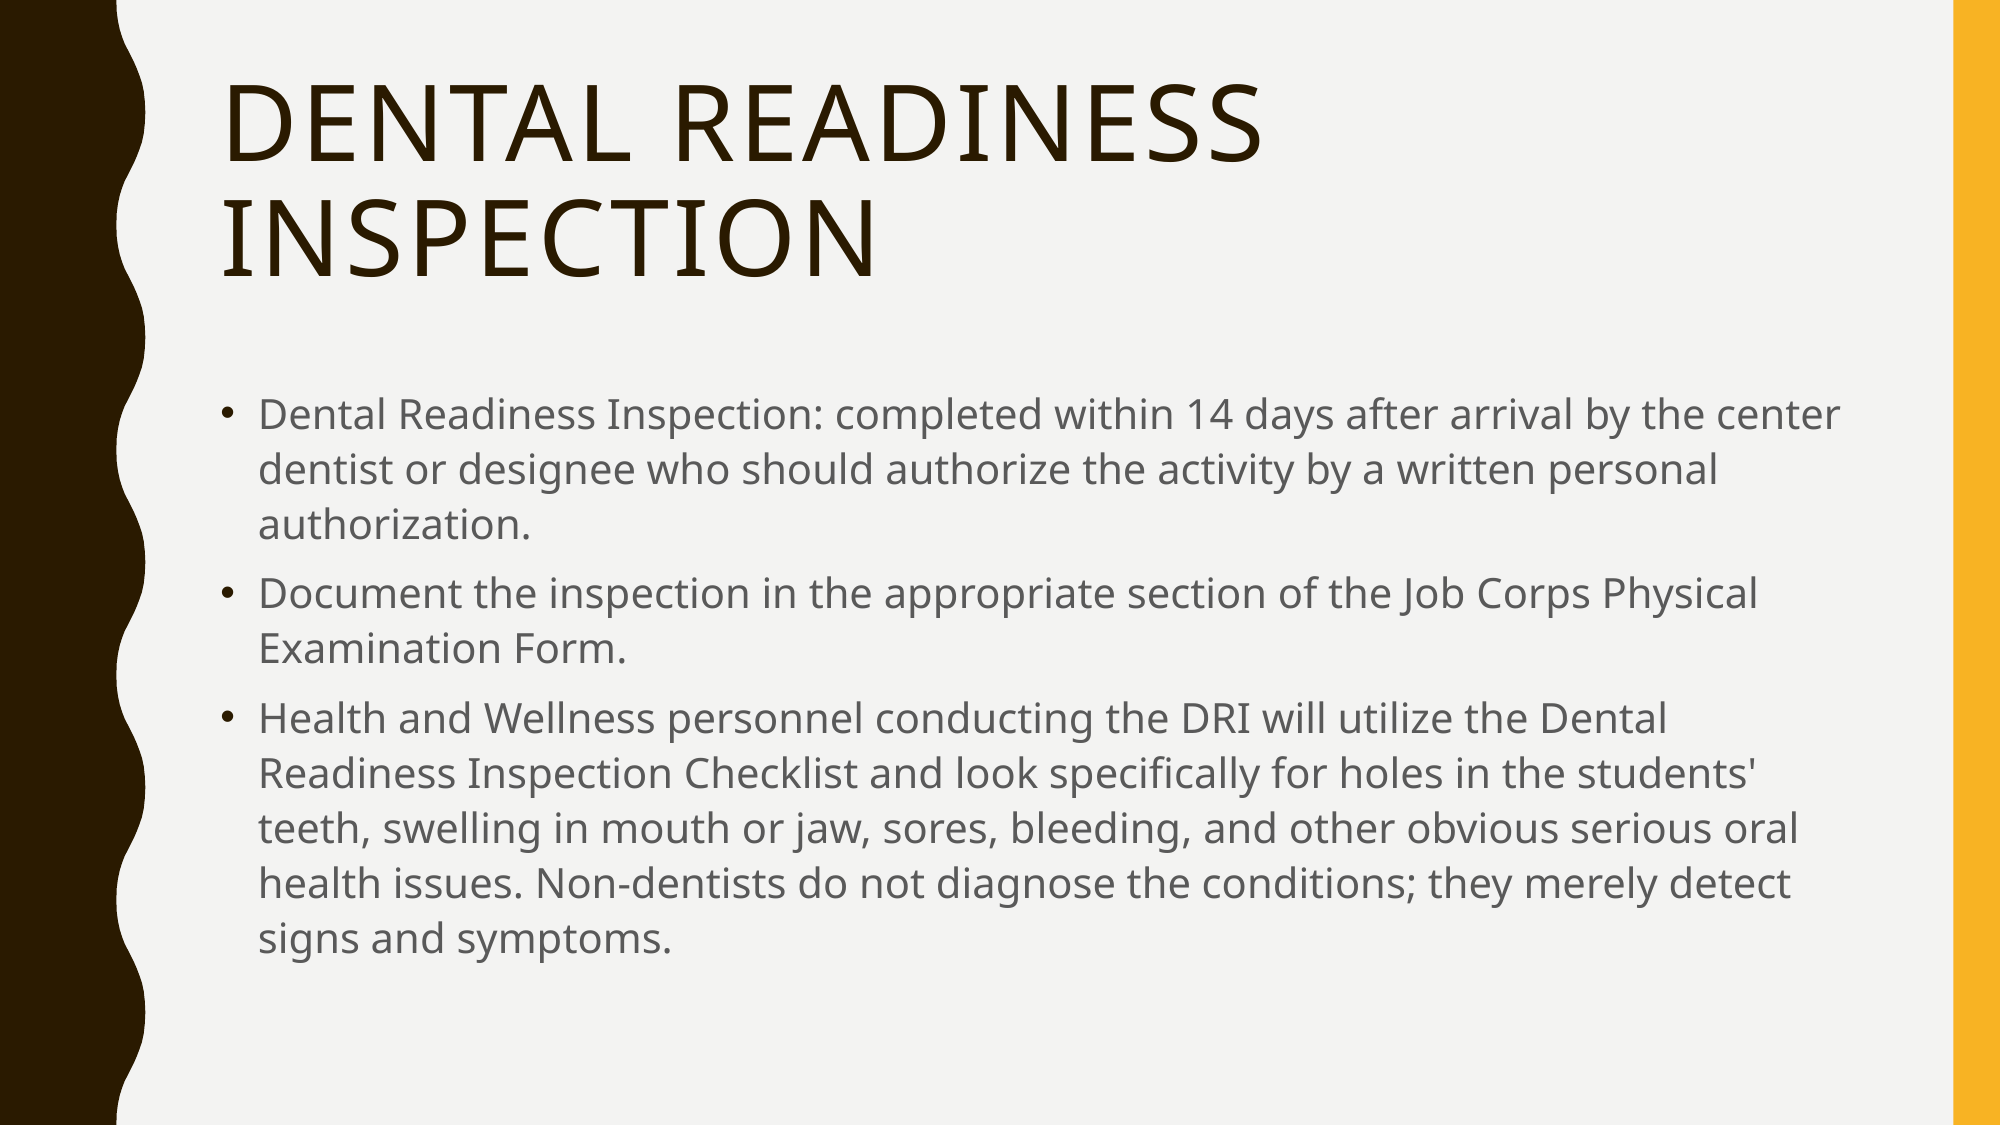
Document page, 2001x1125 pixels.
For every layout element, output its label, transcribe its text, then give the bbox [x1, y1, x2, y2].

list Dental Readiness Inspection: completed within 14 days after arrival by the center dentist or designee who should authorize the activity by a written personal authorization. Document the inspection in the appropriate section of the Job Corps Physical Examination Form. Health and Wellness personnel conducting the DRI will utilize the Dental Readiness Inspection Checklist and look specifically for holes in the students' teeth, swelling in mouth or jaw, sores, bleeding, and other obvious serious oral health issues. Non-dentists do not diagnose the conditions; they merely detect signs and symptoms. [205, 375, 1875, 965]
title Dental Readiness Inspection [205, 62, 1875, 308]
